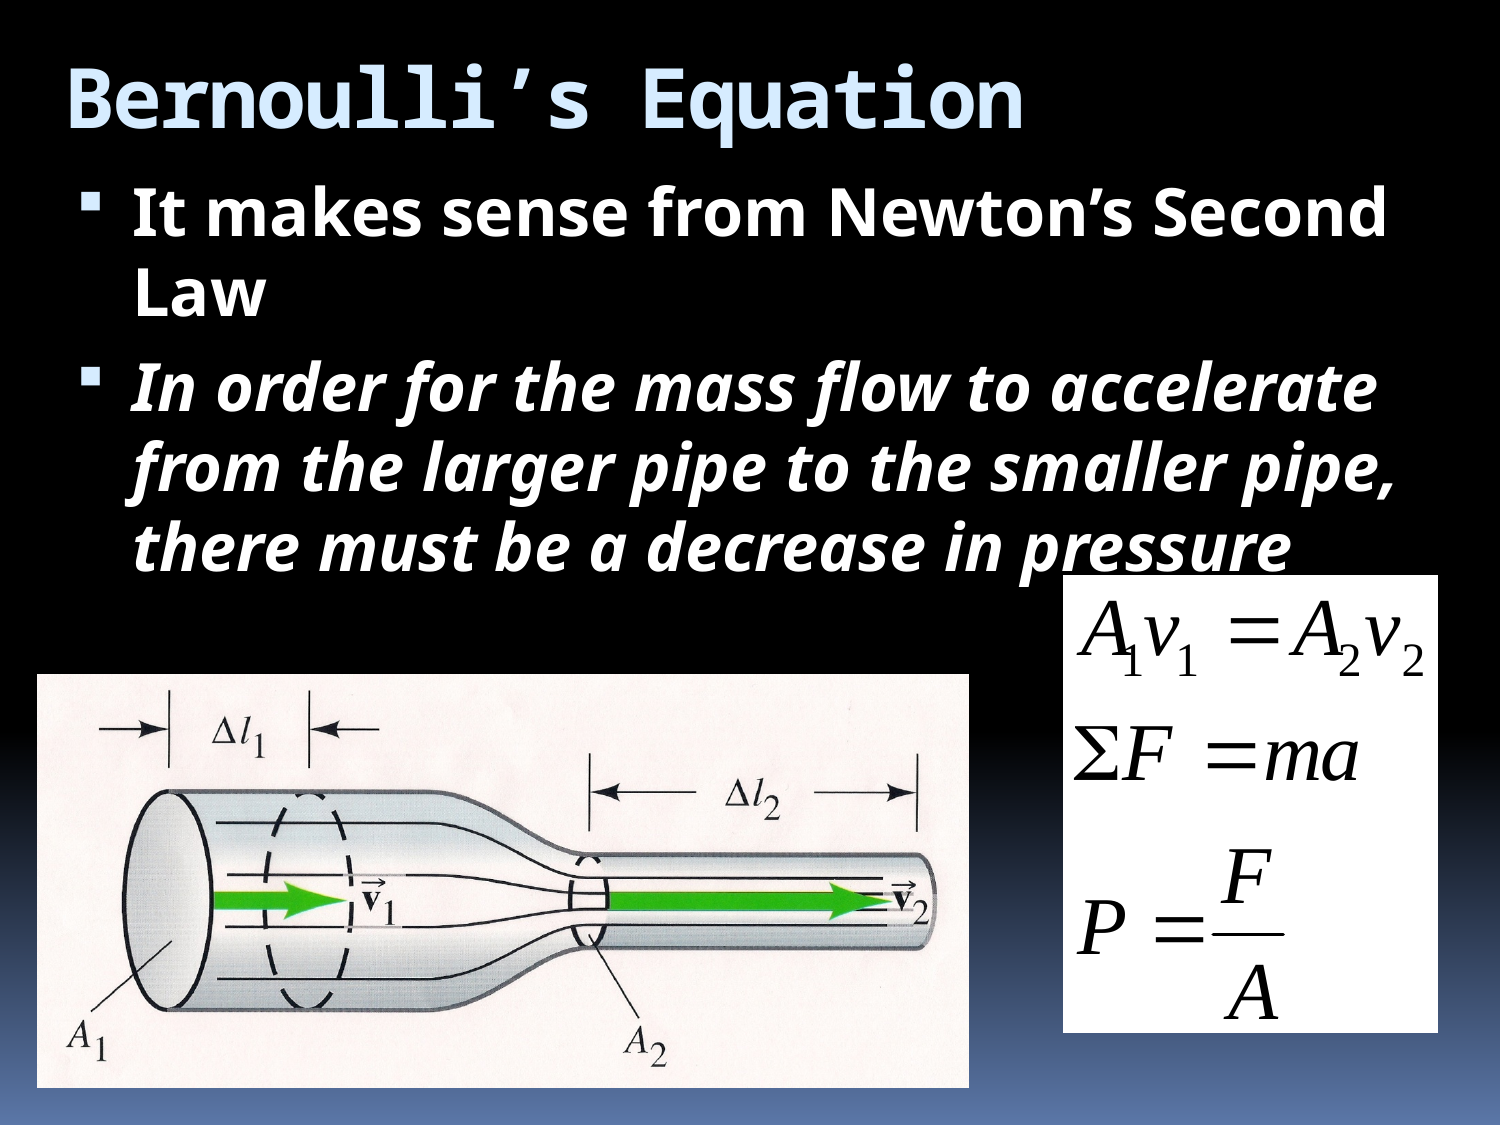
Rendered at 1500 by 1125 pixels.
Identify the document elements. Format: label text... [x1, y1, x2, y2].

picture [36, 674, 969, 1089]
title Bernoulli’s Equation [50, 37, 1425, 162]
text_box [1062, 574, 1439, 1034]
list It makes sense from Newton’s Second Law In order for the mass flow to accelerate from the larger pipe to the smaller pipe, there must be a decrease in pressure [50, 162, 1425, 688]
